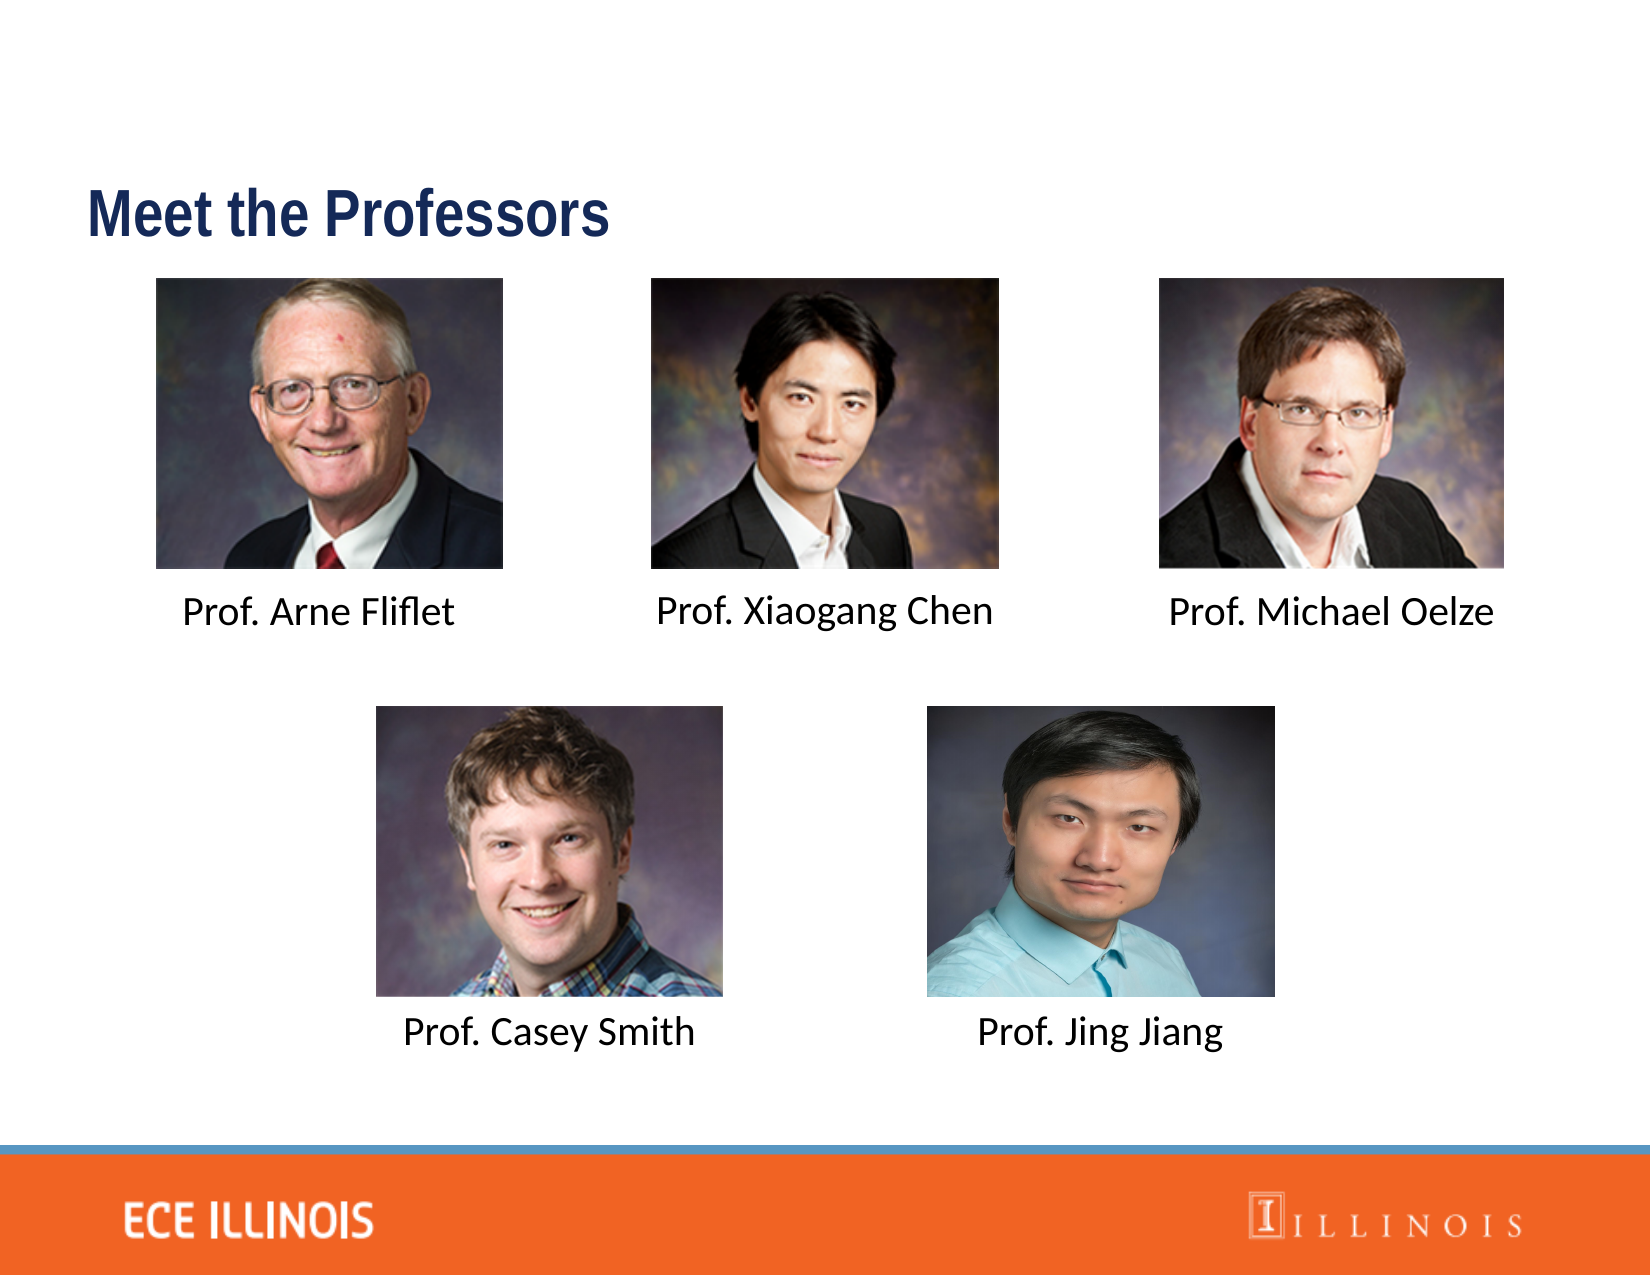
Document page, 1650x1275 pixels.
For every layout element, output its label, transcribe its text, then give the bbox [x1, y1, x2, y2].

picture [651, 278, 999, 569]
text_box Prof. Casey Smith [388, 1005, 711, 1061]
text_box Prof. Michael Oelze [1153, 576, 1510, 641]
text_box Prof. Arne Fliflet [133, 576, 505, 641]
picture [926, 706, 1275, 997]
picture [1159, 278, 1504, 569]
picture [376, 706, 724, 997]
list Meet the Professors [72, 162, 840, 285]
text_box Prof. Xiaogang Chen [641, 575, 1009, 641]
text_box Prof. Jing Jiang [962, 1005, 1239, 1061]
picture [155, 278, 503, 569]
